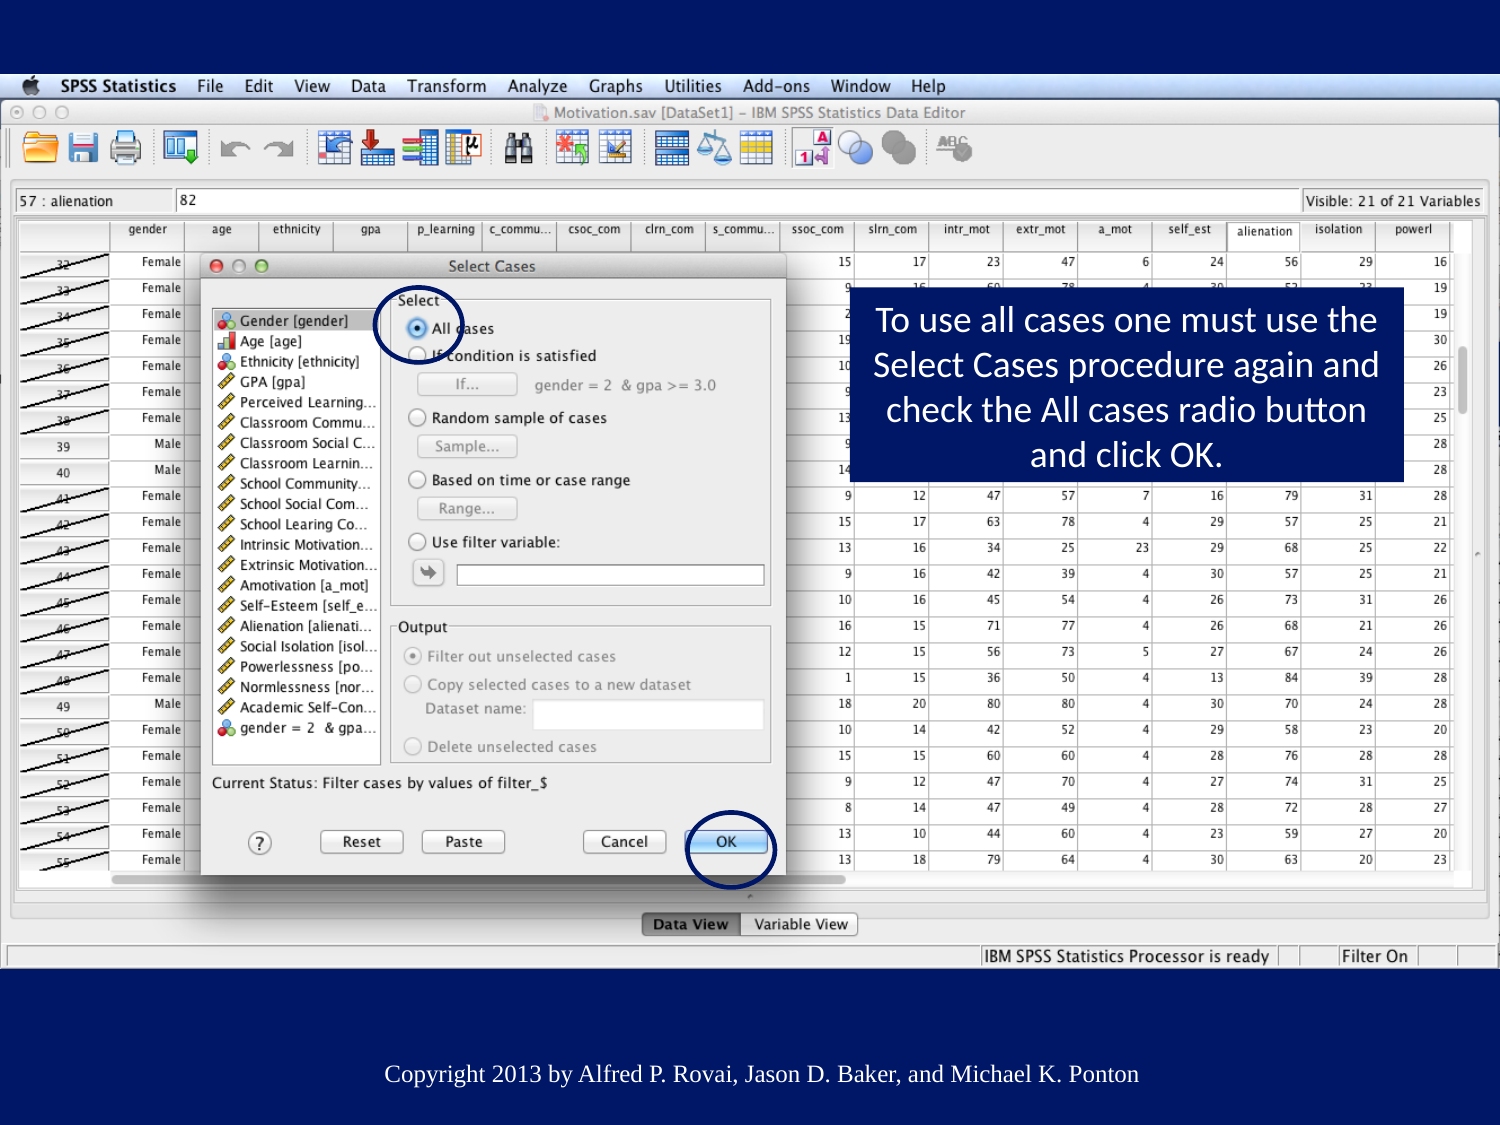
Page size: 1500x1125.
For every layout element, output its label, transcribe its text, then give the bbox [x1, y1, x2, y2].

picture [0, 74, 1500, 969]
footer Copyright 2013 by Alfred P. Rovai, Jason D. Baker, and Michael K. Ponton [262, 1042, 1263, 1103]
